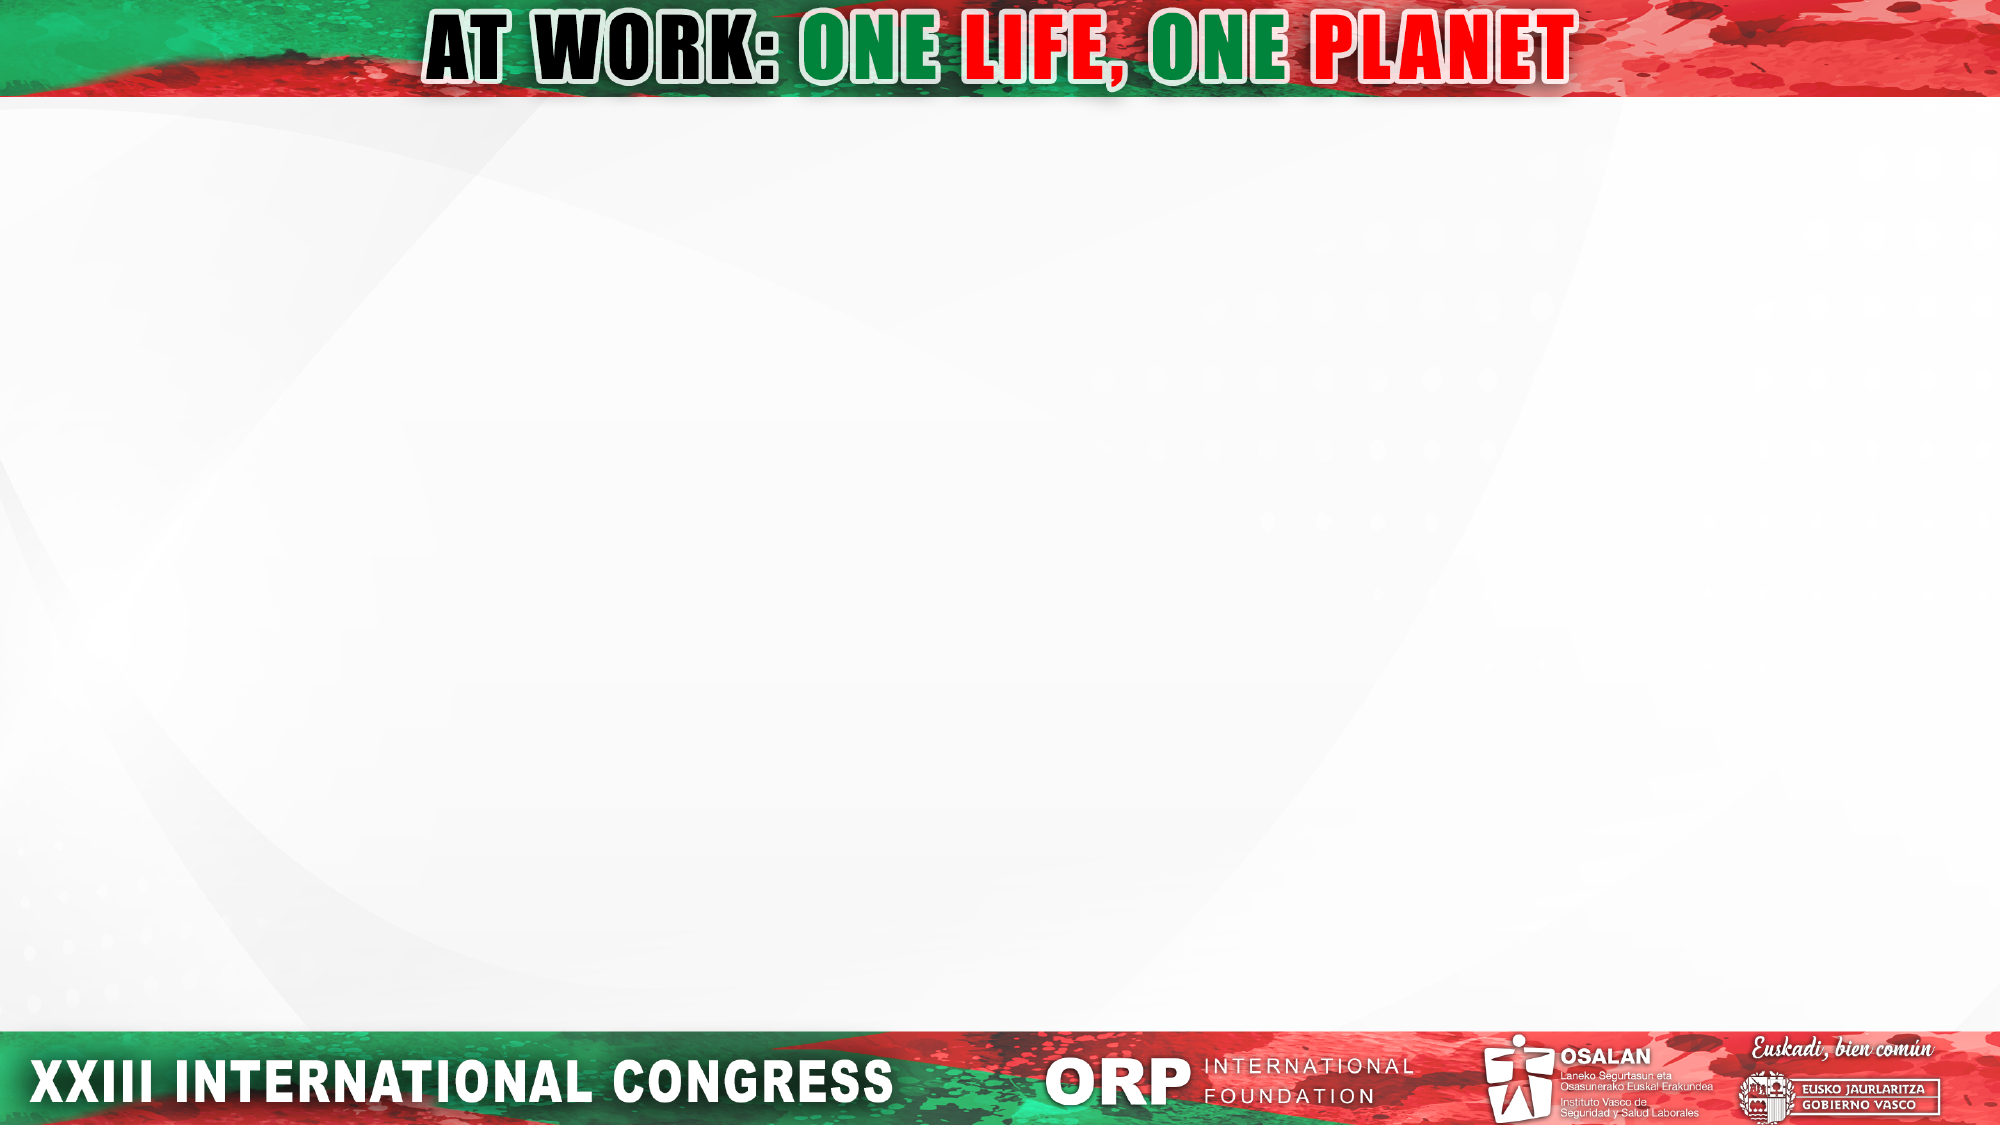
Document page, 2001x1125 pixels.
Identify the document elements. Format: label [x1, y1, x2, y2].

list [0, 0, 2000, 1125]
